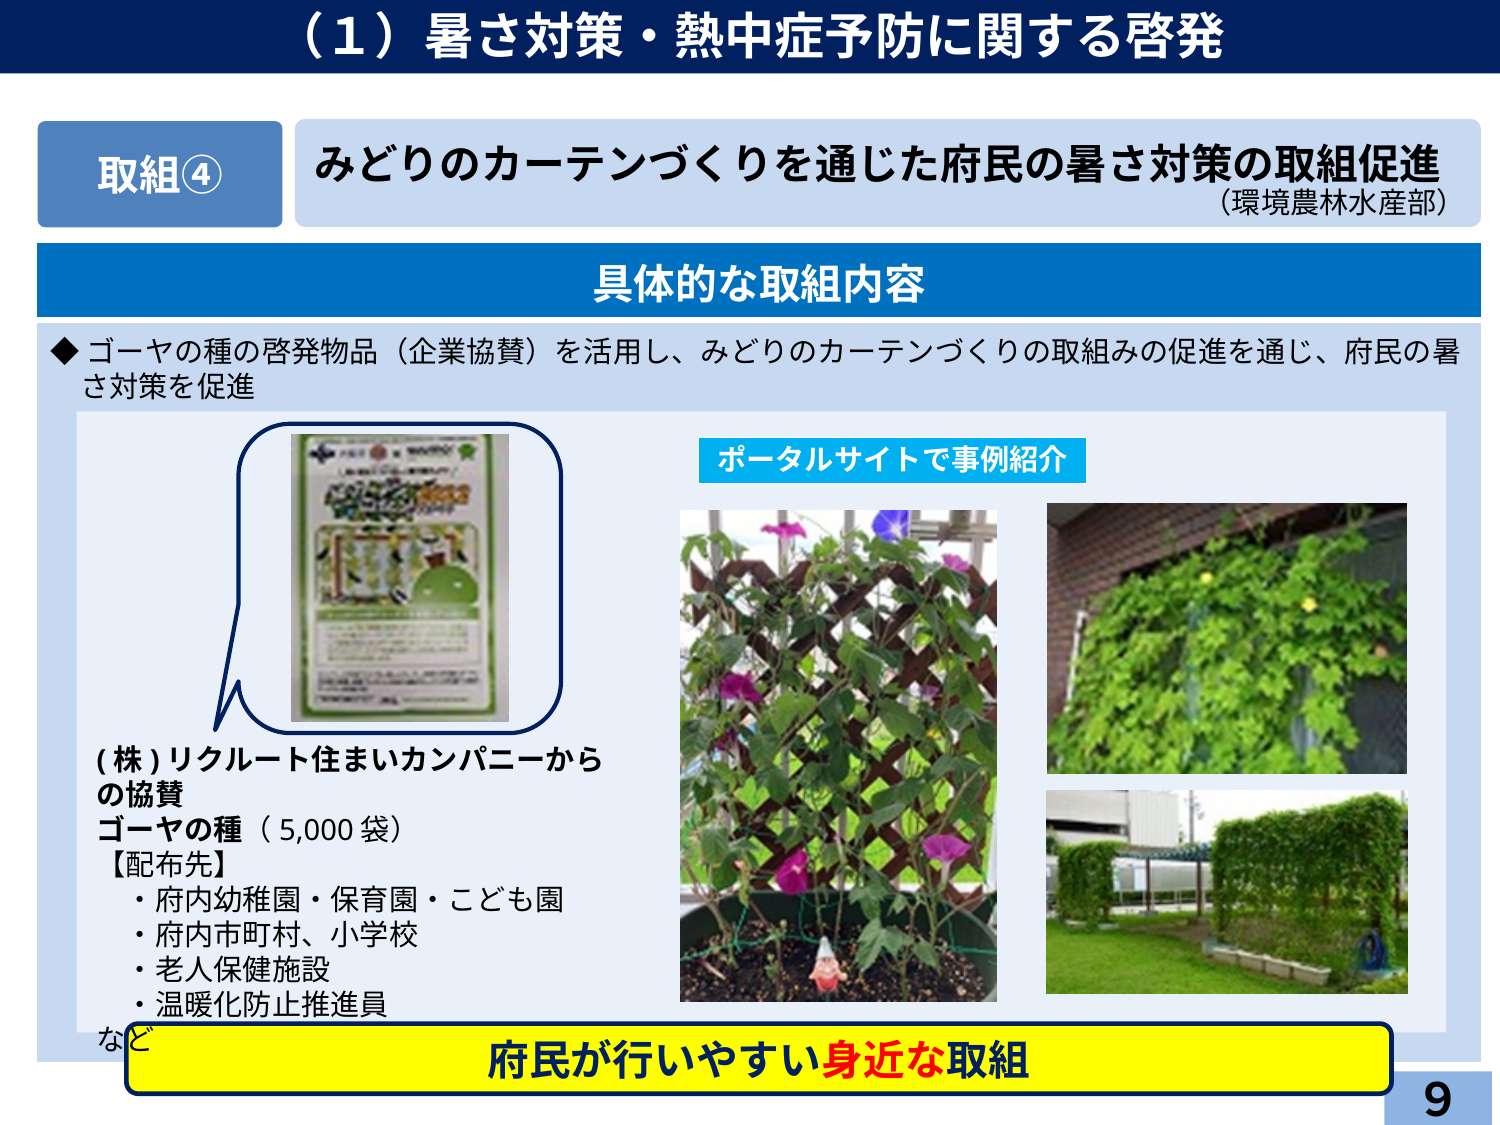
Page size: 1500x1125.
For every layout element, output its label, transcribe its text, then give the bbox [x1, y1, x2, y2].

picture [1046, 790, 1408, 994]
text_box [76, 411, 1447, 1033]
table_cell [37, 417, 81, 1062]
table_cell [1394, 417, 1481, 1062]
text_box ９ [1384, 1071, 1492, 1125]
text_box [294, 118, 1489, 228]
text_box ◆ゴーヤの種の啓発物品（企業協賛）を活用し、みどりのカーテンづくりの取組みの促進を通じ、府民の暑さ対策を促進 [35, 326, 1481, 417]
text_box ポータルサイトで事例紹介 [698, 437, 1087, 484]
table_header 具体的な取組内容 [37, 243, 1481, 317]
text_box （１）暑さ対策・熱中症予防に関する啓発 [0, 0, 1500, 74]
picture [1047, 503, 1407, 775]
text_box (株)リクルート住まいカンパニーからの協賛 ゴーヤの種（5,000袋） 【配布先】 ・府内幼稚園・保育園・こども園 ・府内市町村、小学校 ・老人保健施設 ・温暖化防止推進員 など [81, 734, 622, 1064]
text_box 取組④ [35, 118, 285, 230]
picture [680, 510, 997, 1002]
text_box 府民が行いやすい身近な取組 [124, 1021, 1394, 1096]
text_box [212, 421, 564, 734]
picture [290, 434, 509, 723]
